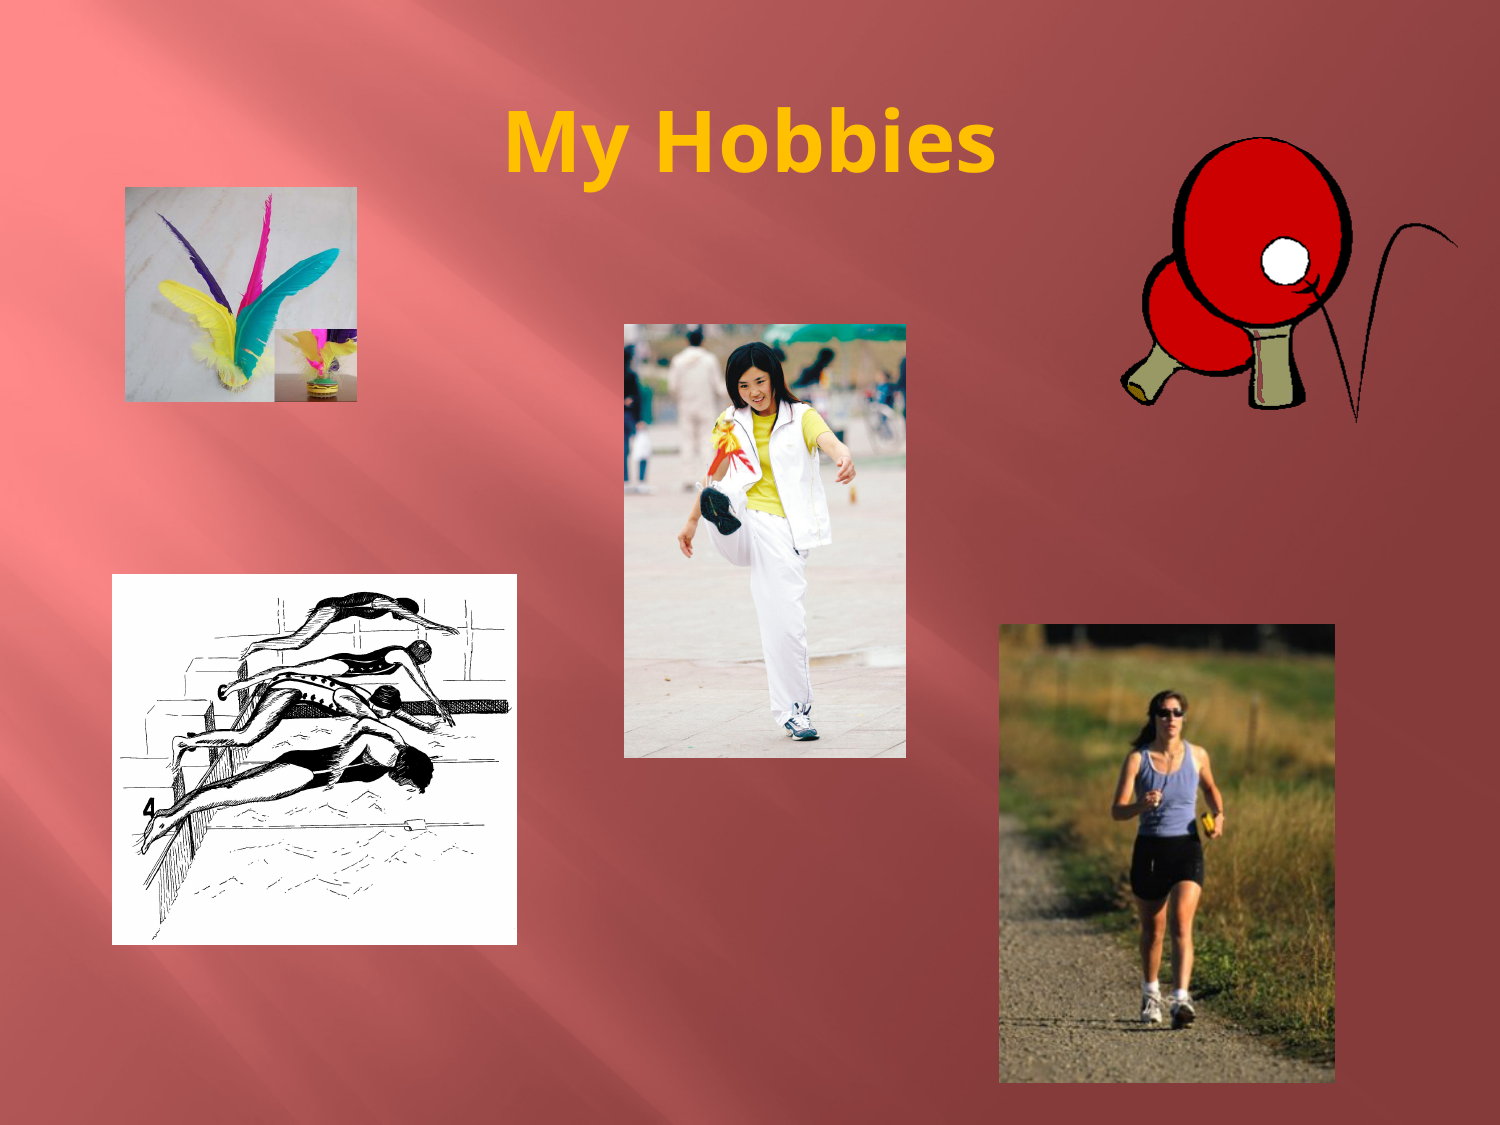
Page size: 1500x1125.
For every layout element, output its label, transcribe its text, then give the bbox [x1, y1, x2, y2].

picture [1062, 137, 1463, 438]
picture [124, 187, 358, 402]
picture [999, 624, 1335, 1083]
picture [112, 574, 517, 945]
picture [624, 324, 907, 759]
title My Hobbies [75, 45, 1425, 233]
